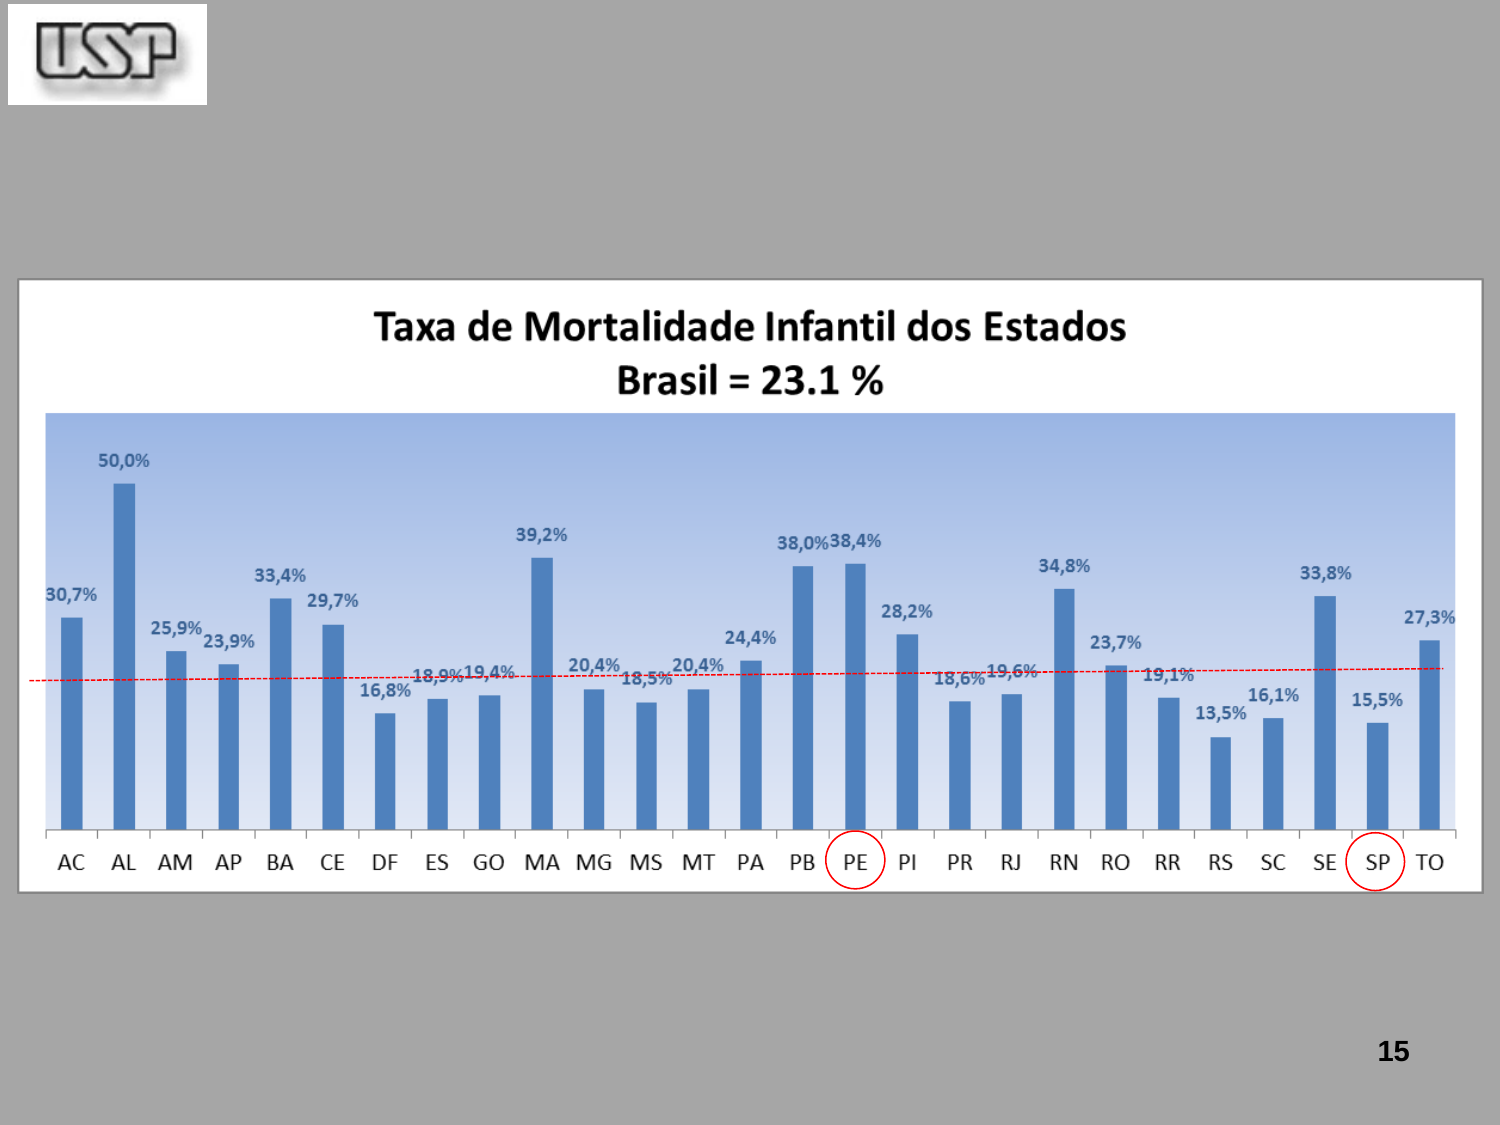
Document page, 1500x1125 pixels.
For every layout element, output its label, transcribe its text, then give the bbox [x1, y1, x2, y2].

picture [17, 278, 1484, 894]
picture [8, 4, 207, 105]
slide_number 15 [1074, 1024, 1426, 1103]
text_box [29, 668, 1444, 681]
